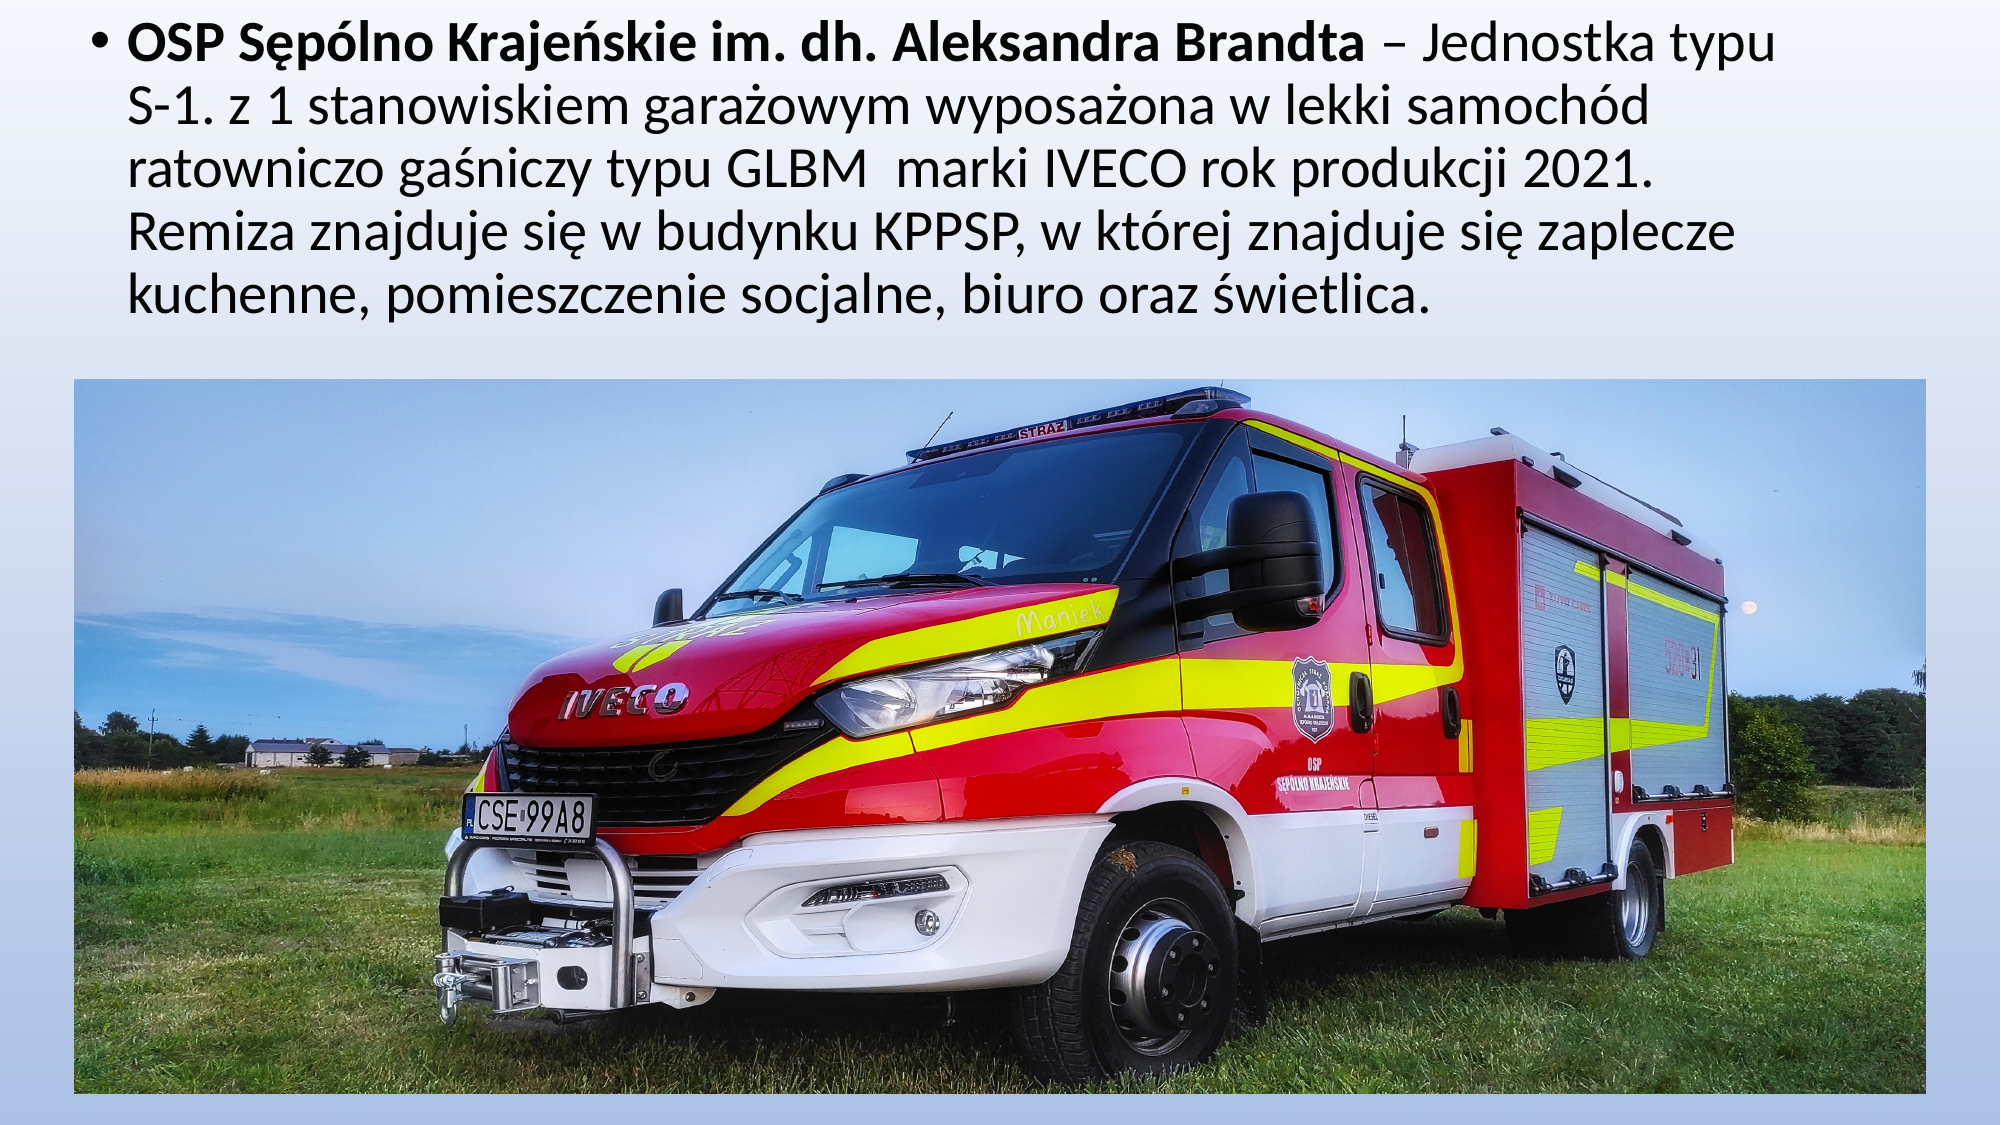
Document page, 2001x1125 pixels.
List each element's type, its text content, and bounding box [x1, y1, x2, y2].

picture [74, 379, 1926, 1094]
list OSP Sępólno Krajeńskie im. dh. Aleksandra Brandta – Jednostka typu S-1. z 1 stanowiskiem garażowym wyposażona w lekki samochód ratowniczo gaśniczy typu GLBM marki IVECO rok produkcji 2021. Remiza znajduje się w budynku KPPSP, w której znajduje się zaplecze kuchenne, pomieszczenie socjalne, biuro oraz świetlica. [74, 3, 1800, 379]
